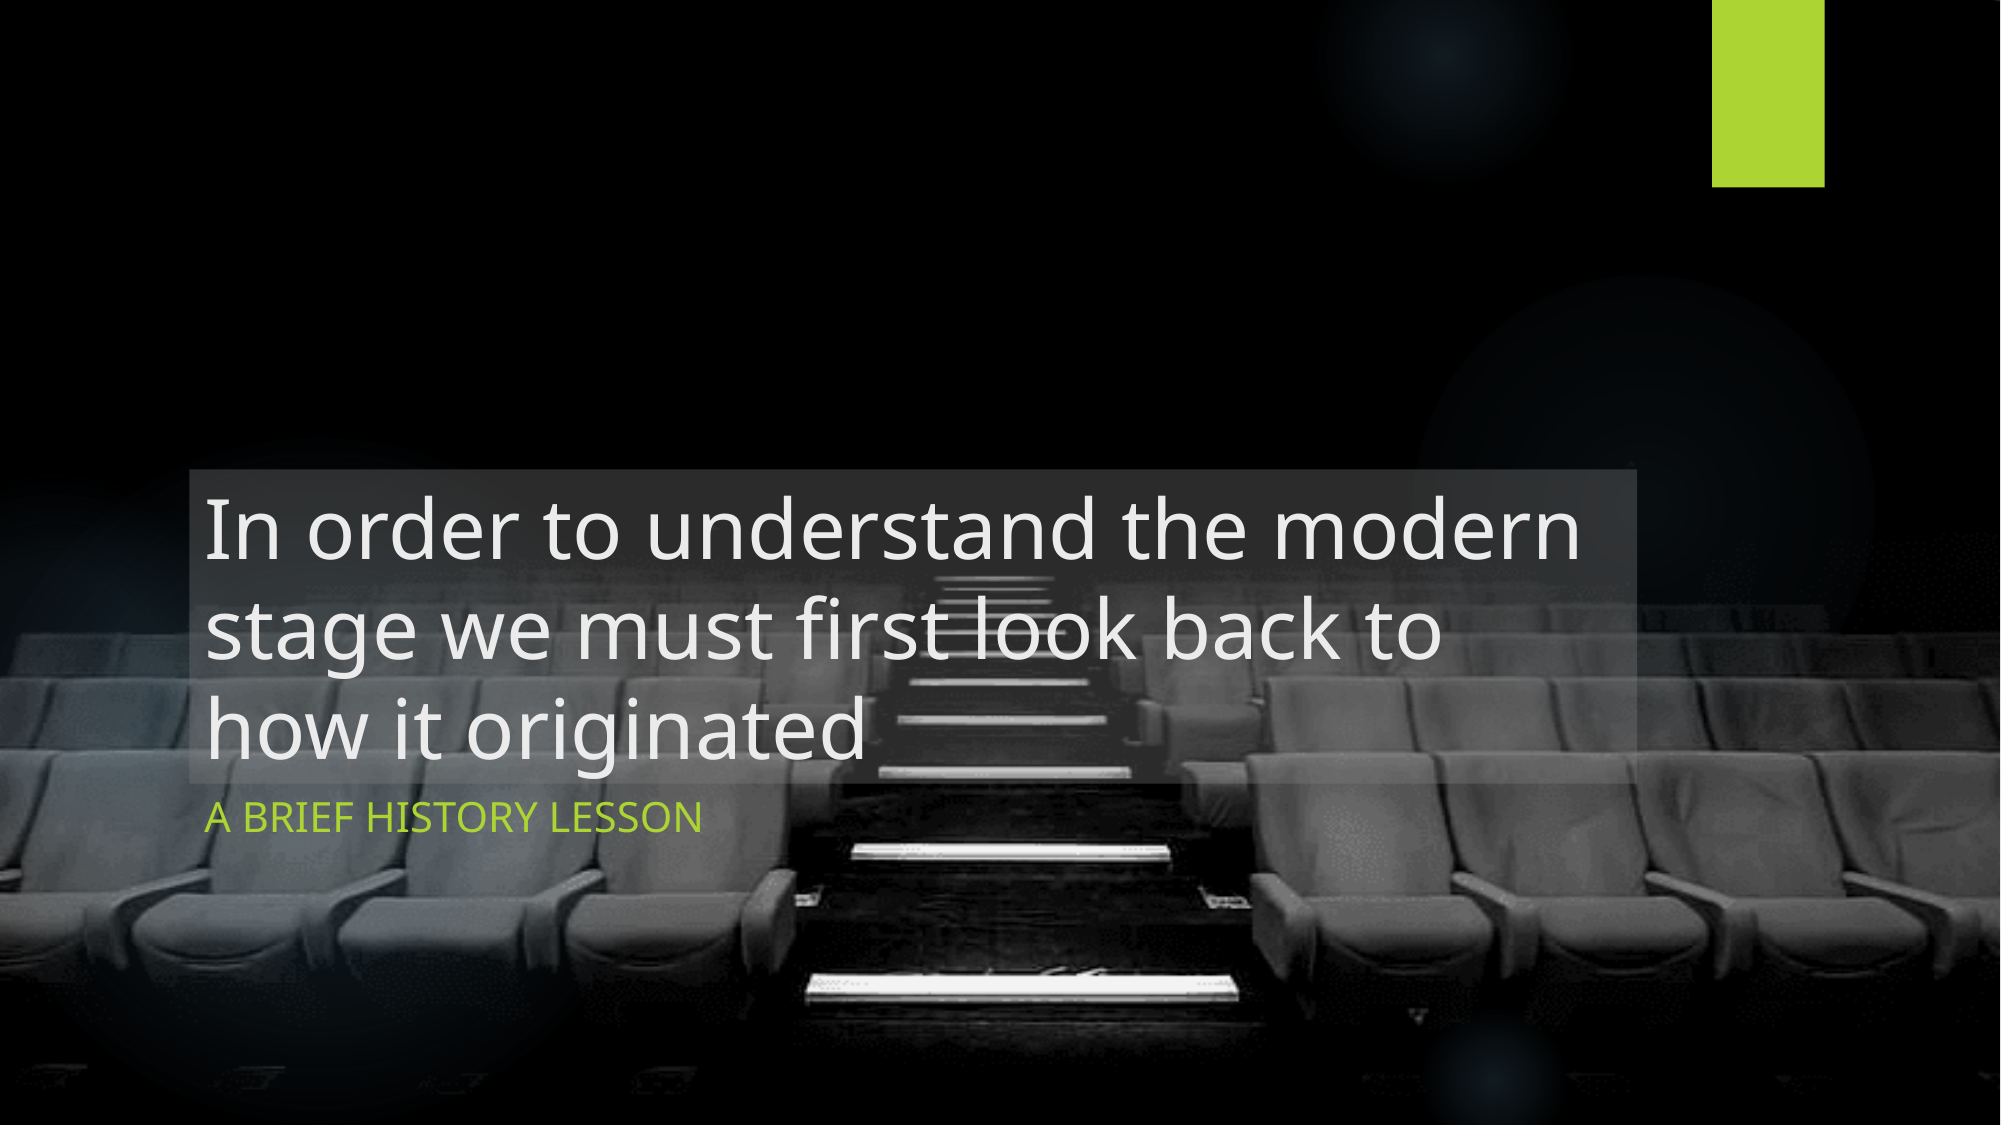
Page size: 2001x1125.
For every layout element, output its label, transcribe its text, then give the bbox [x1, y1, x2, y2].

picture [0, 0, 2001, 1125]
title In order to understand the modern stage we must first look back to how it originated [189, 469, 1638, 783]
list A brief history lesson [189, 783, 1638, 925]
